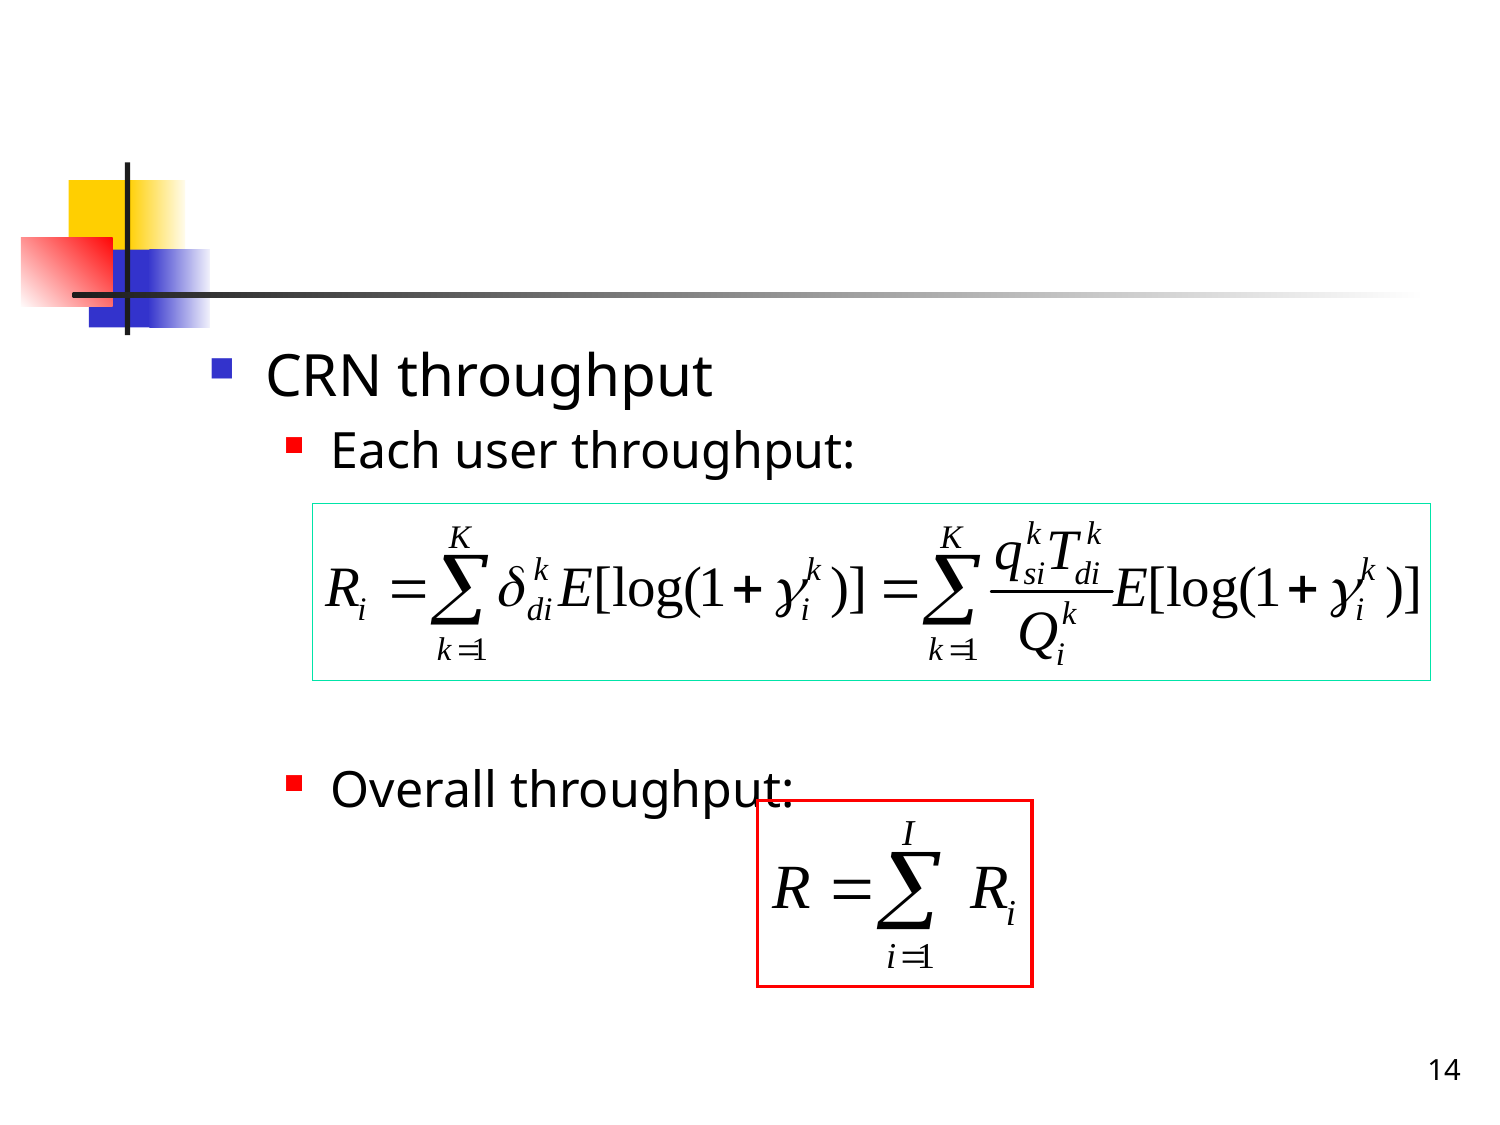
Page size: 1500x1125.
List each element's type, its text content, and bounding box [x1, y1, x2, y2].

slide_number 14 [1163, 1023, 1476, 1099]
list CRN throughput Each user throughput: Overall throughput: [193, 331, 1469, 1006]
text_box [759, 801, 1031, 985]
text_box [312, 503, 1431, 681]
